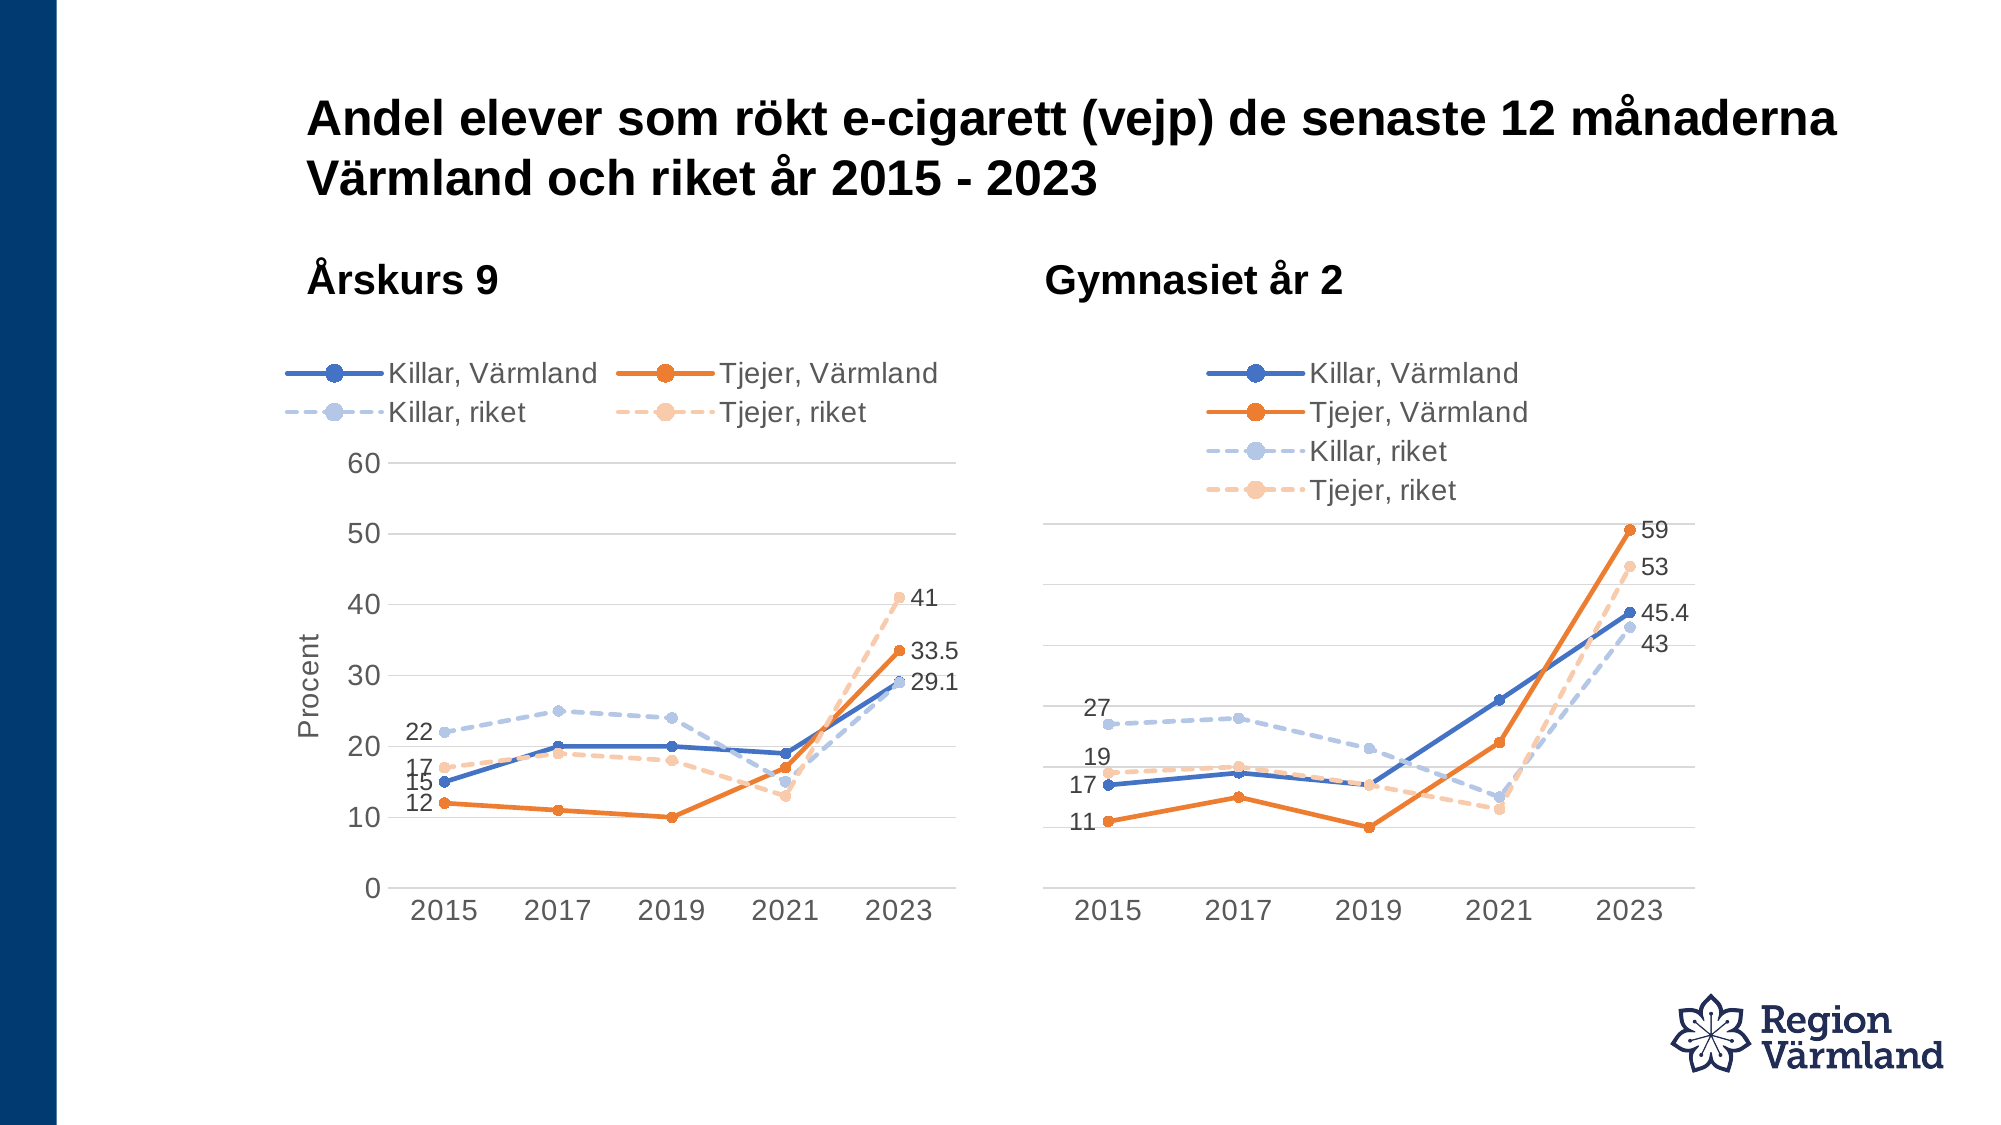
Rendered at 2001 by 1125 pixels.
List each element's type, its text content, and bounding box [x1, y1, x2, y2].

chart [1029, 340, 1709, 939]
list Årskurs 9 [291, 242, 971, 311]
chart [256, 340, 971, 939]
picture [1670, 993, 1944, 1073]
title Andel elever som rökt e-cigarett (vejp) de senaste 12 månaderna Värmland och riket år 2015 - 2023 [291, 95, 1868, 213]
list Gymnasiet år 2 [1029, 243, 1709, 311]
